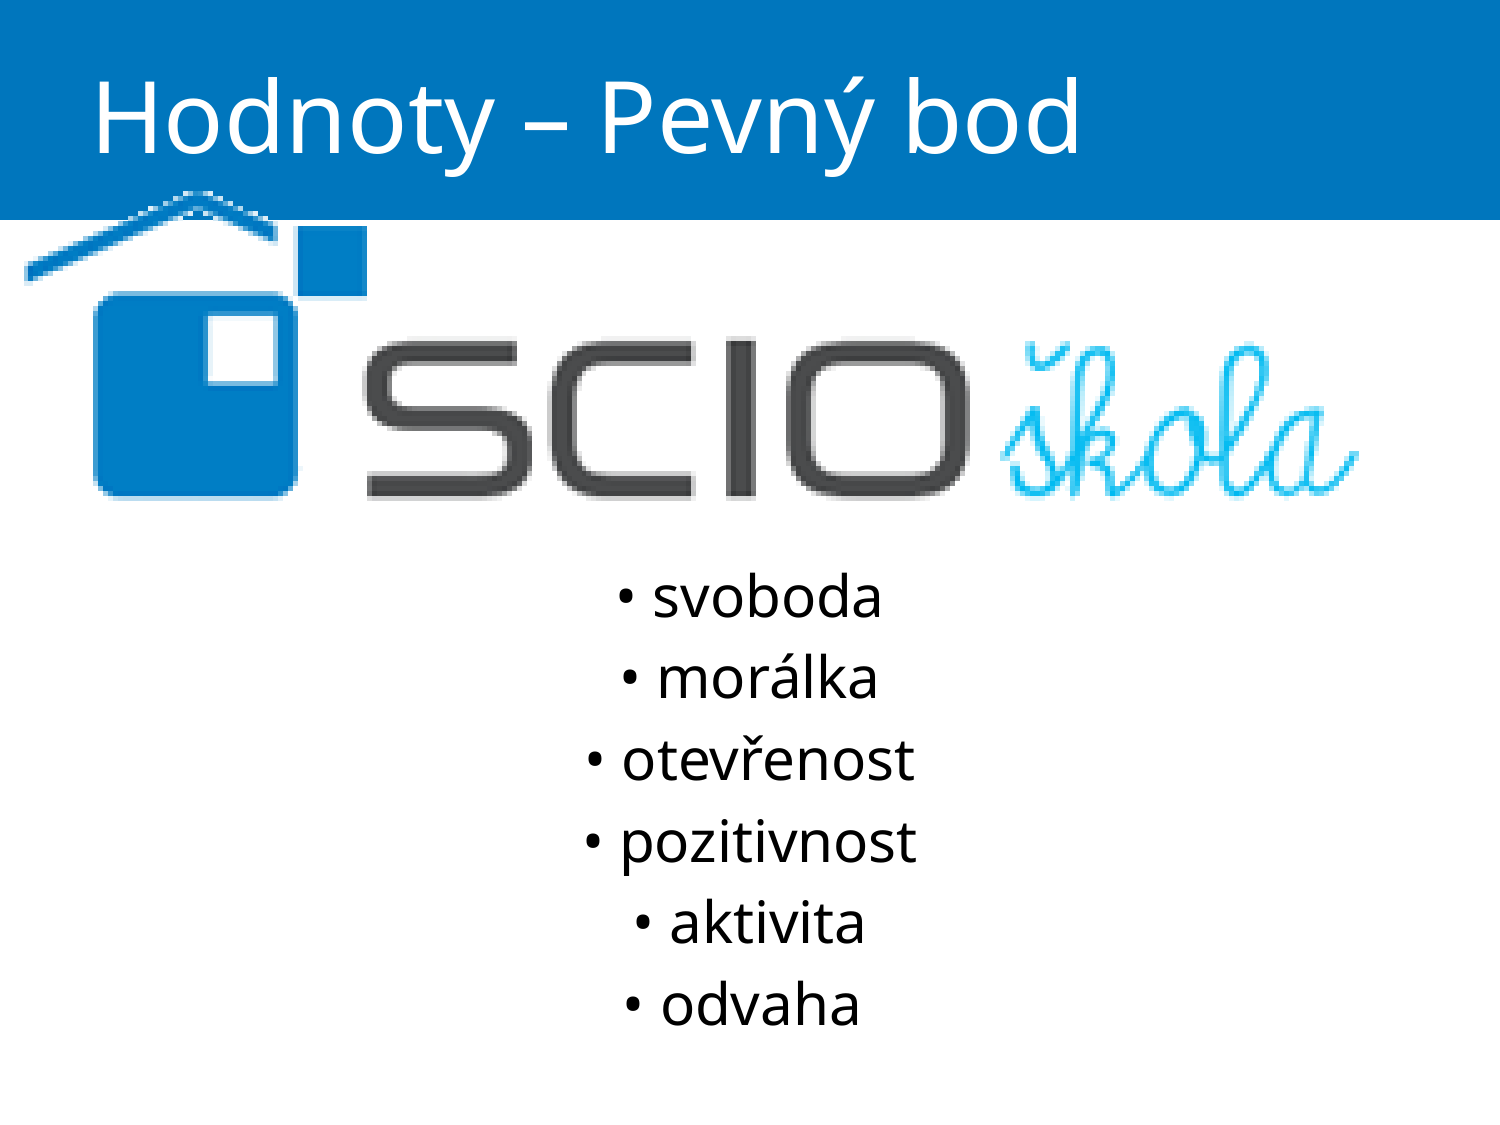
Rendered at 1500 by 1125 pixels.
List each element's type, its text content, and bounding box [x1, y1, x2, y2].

list • svoboda • morálka • otevřenost • pozitivnost • aktivita • odvaha [74, 551, 1426, 1125]
title Hodnoty – Pevný bod [74, 30, 1426, 197]
picture [0, 0, 1500, 522]
